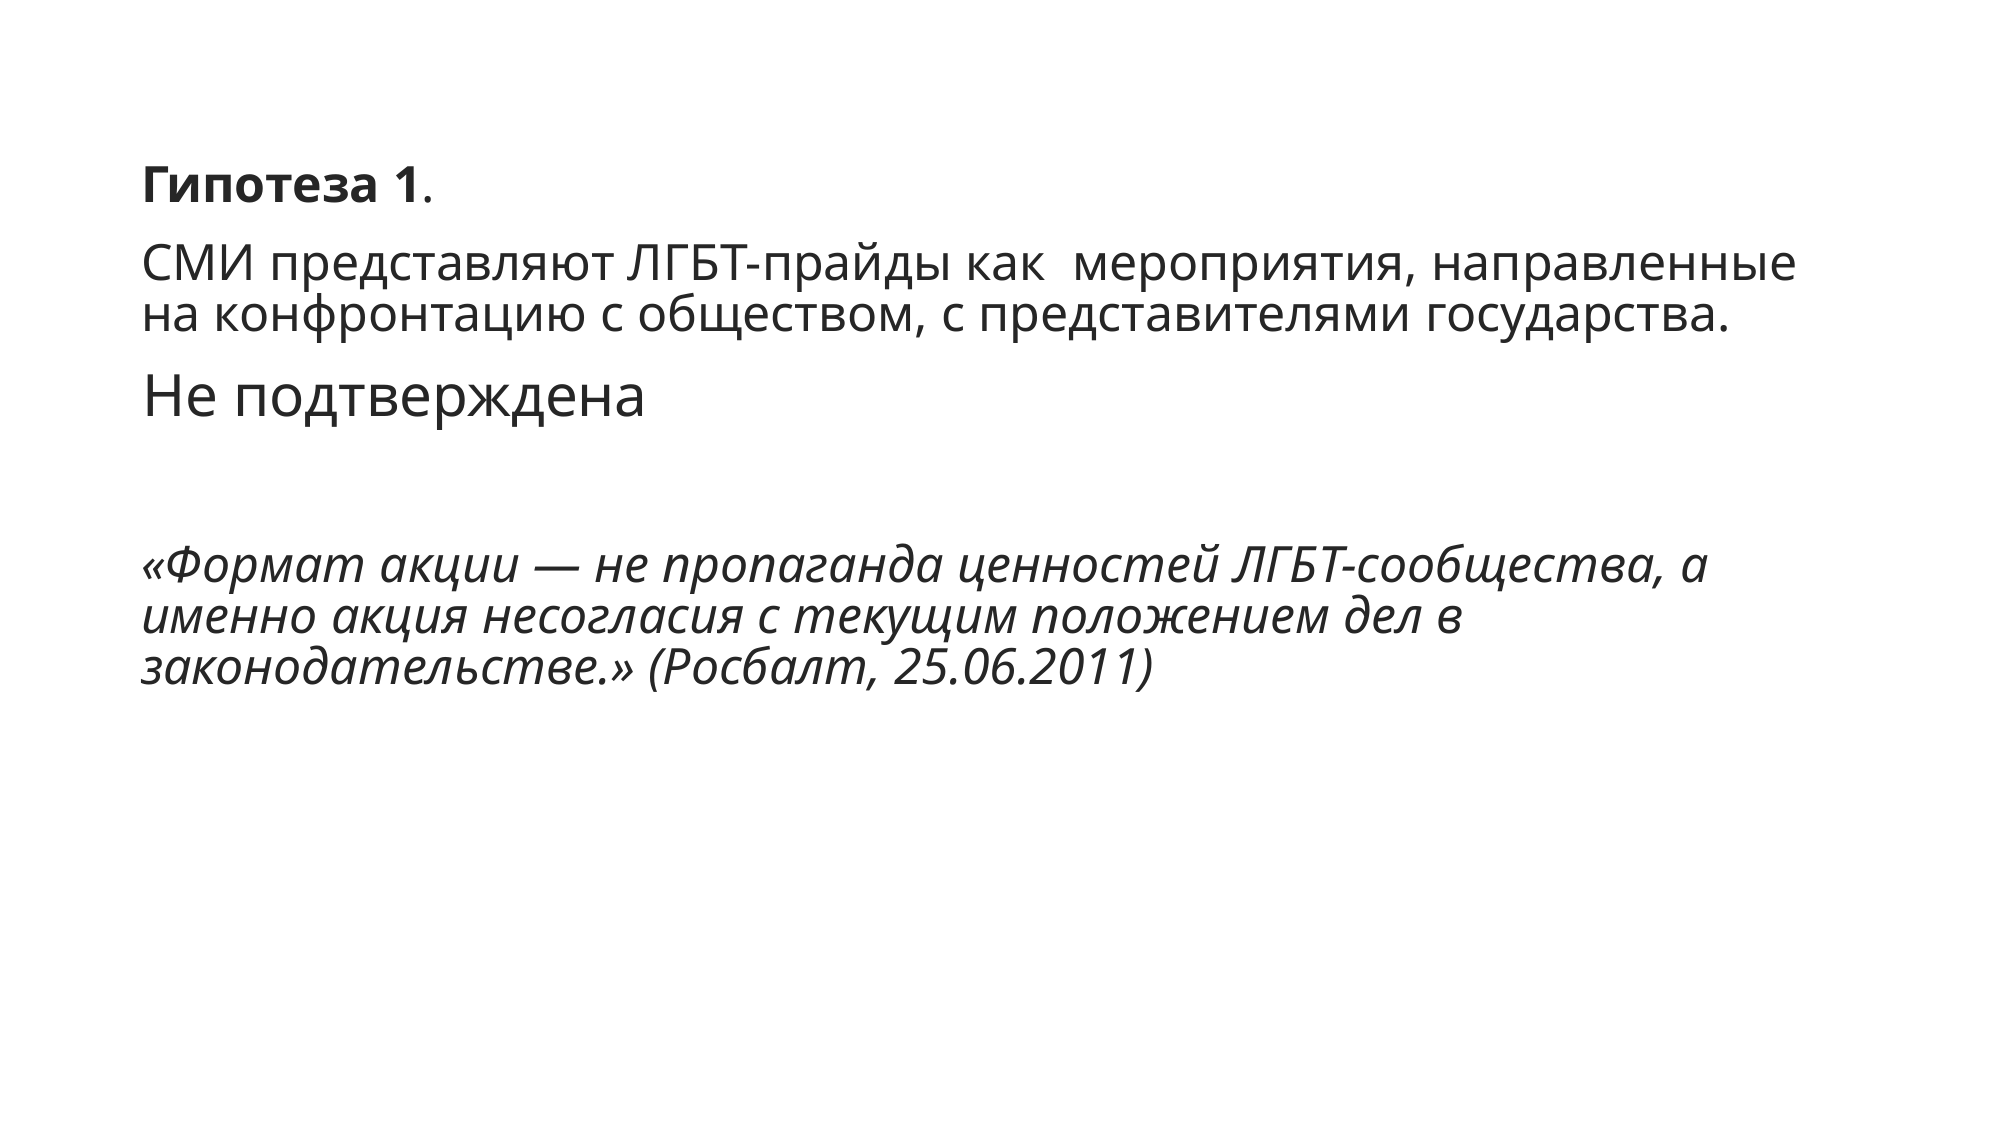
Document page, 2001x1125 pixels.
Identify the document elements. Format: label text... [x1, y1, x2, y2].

list Гипотеза 1. СМИ представляют ЛГБТ-прайды как мероприятия, направленные на конфронтацию с обществом, с представителями государства. Не подтверждена «Формат акции — не пропаганда ценностей ЛГБТ-сообщества, а именно акция несогласия с текущим положением дел в законодательстве.» (Росбалт, 25.06.2011) [111, 154, 1876, 948]
